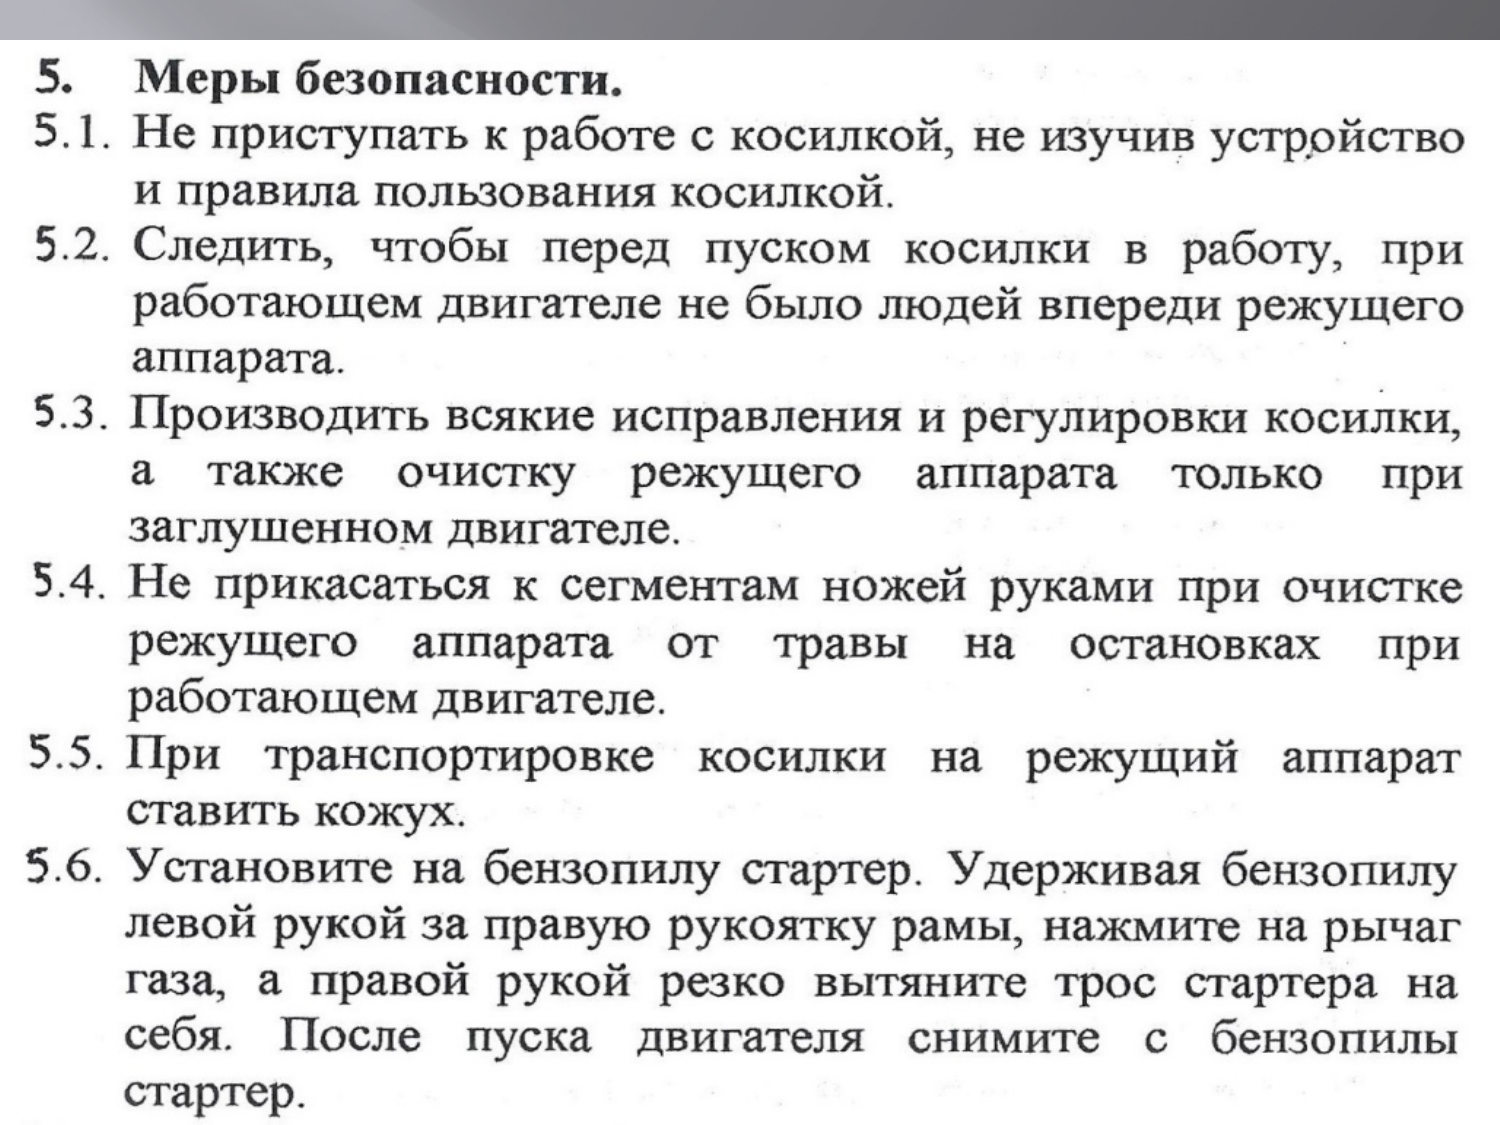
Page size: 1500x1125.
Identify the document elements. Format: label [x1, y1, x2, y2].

list [0, 40, 1500, 1125]
